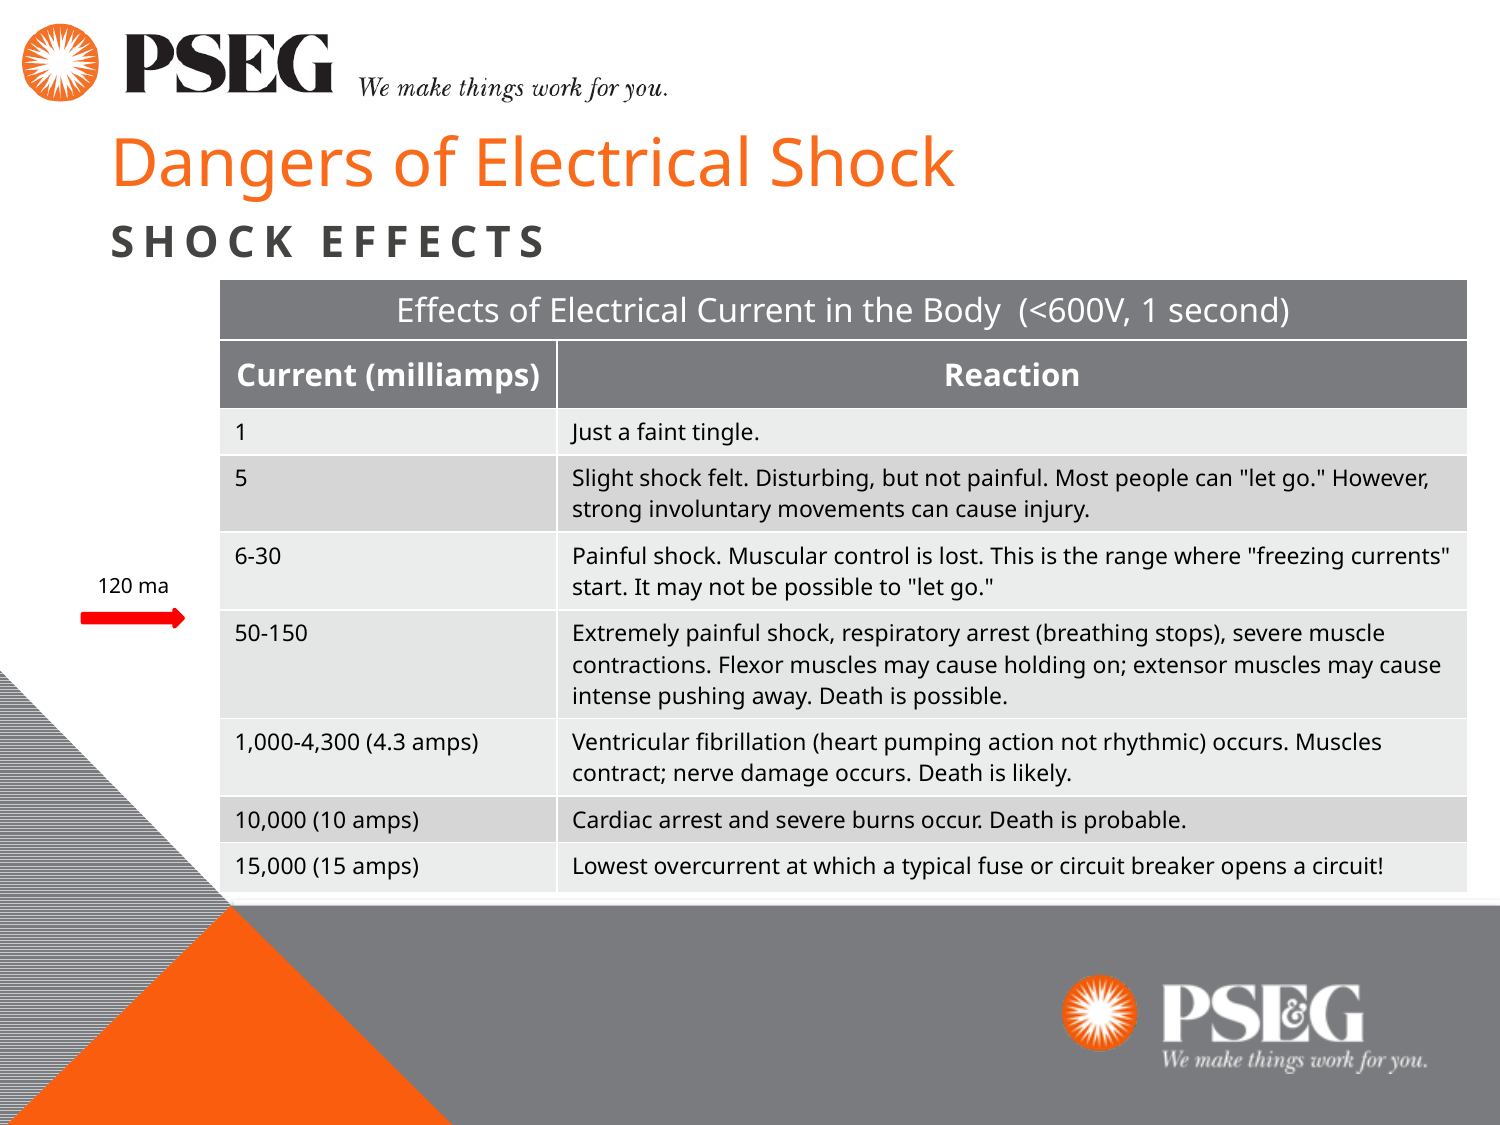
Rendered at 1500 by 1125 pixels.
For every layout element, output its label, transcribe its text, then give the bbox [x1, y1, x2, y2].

table_cell 6-30 [220, 533, 556, 609]
table_cell Lowest overcurrent at which a typical fuse or circuit breaker opens a circuit! [558, 843, 1467, 892]
table_cell Current (milliamps) [220, 341, 556, 408]
picture [0, 8, 680, 115]
table_cell Painful shock. Muscular control is lost. This is the range where "freezing currents" start. It may not be possible to "let go." [558, 533, 1467, 609]
picture [1062, 975, 1429, 1074]
table_cell Reaction [558, 341, 1467, 408]
text_box 120 ma [82, 565, 197, 606]
table_cell 15,000 (15 amps) [220, 843, 556, 892]
title Dangers of Electrical Shock [110, 102, 1197, 201]
table_cell 50-150 [220, 611, 556, 718]
table_cell 1,000-4,300 (4.3 amps) [220, 719, 556, 795]
table_cell 1 [220, 409, 556, 454]
table_header Effects of Electrical Current in the Body (<600V, 1 second) [220, 280, 1467, 339]
table_cell Just a faint tingle. [558, 409, 1467, 454]
table_cell Extremely painful shock, respiratory arrest (breathing stops), severe muscle contractions. Flexor muscles may cause holding on; extensor muscles may cause intense pushing away. Death is possible. [558, 611, 1467, 718]
table_cell Cardiac arrest and severe burns occur. Death is probable. [558, 797, 1467, 842]
table_cell Ventricular fibrillation (heart pumping action not rhythmic) occurs. Muscles contract; nerve damage occurs. Death is likely. [558, 719, 1467, 795]
table_cell 10,000 (10 amps) [220, 797, 556, 842]
table_cell Slight shock felt. Disturbing, but not painful. Most people can "let go." However, strong involuntary movements can cause injury. [558, 456, 1467, 531]
subtitle Shock Effects [110, 212, 1197, 268]
text_box [80, 607, 185, 629]
table_cell 5 [220, 456, 556, 531]
